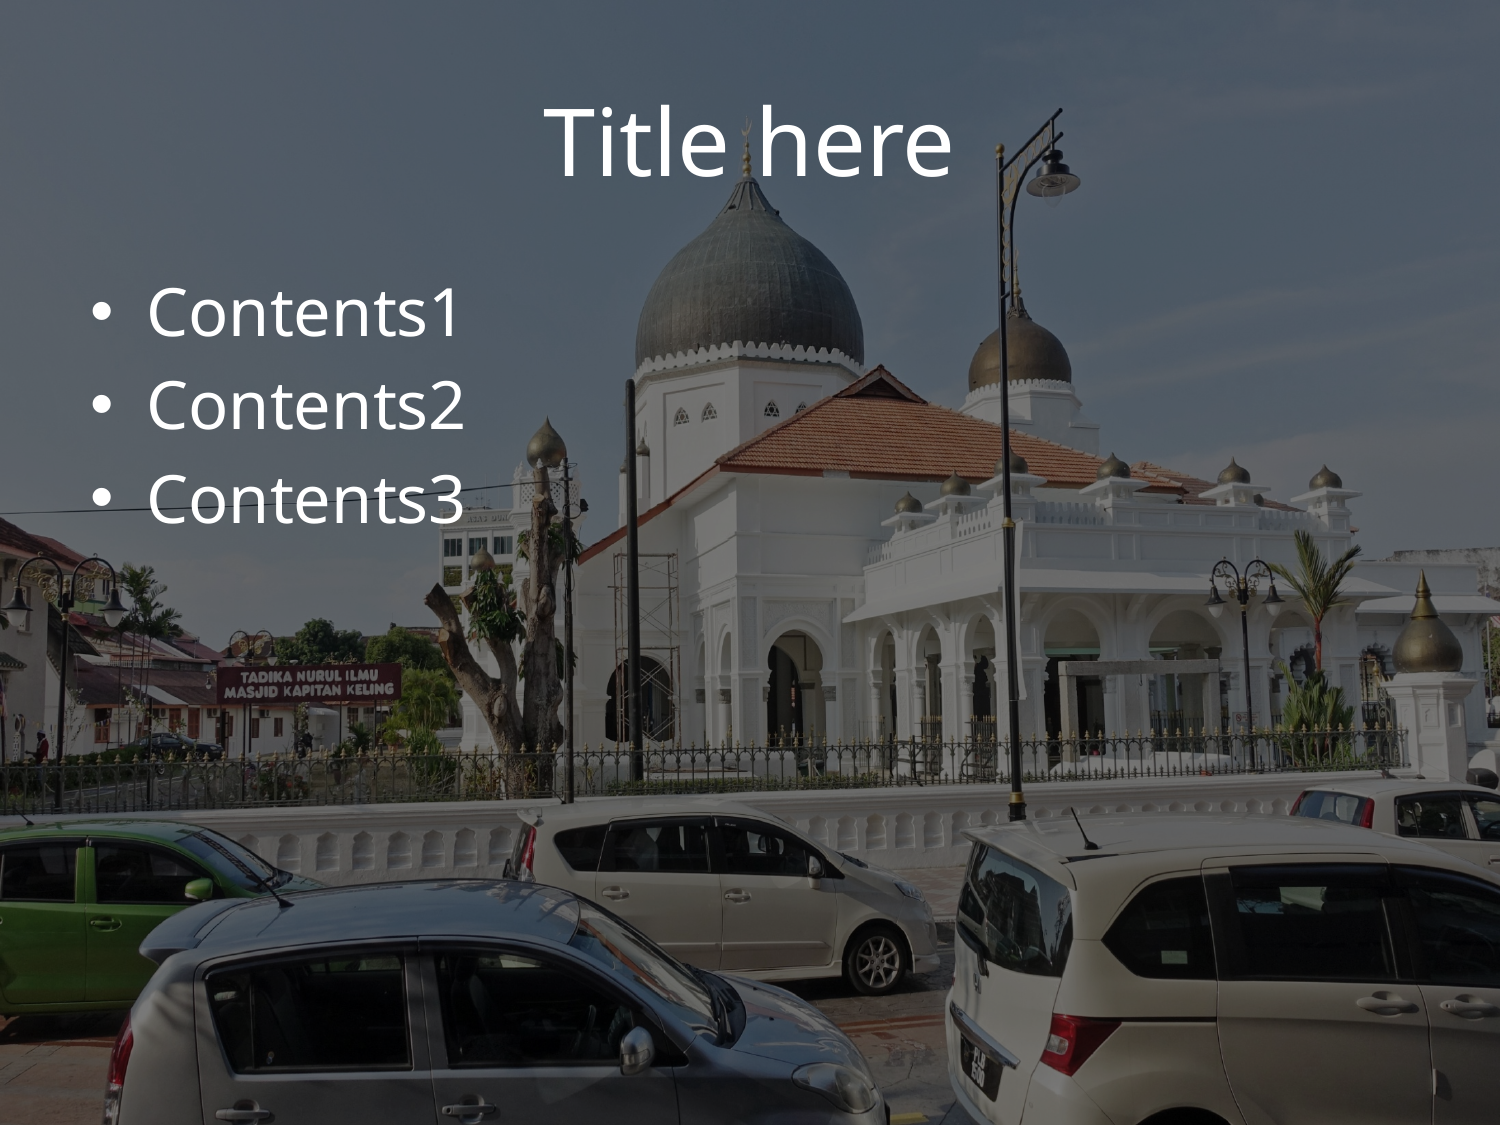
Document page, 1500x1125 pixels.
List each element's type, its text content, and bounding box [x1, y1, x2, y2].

text_box [0, 0, 1500, 1125]
title Title here [75, 45, 1425, 233]
list Contents1 Contents2 Contents3 [75, 262, 1425, 1005]
